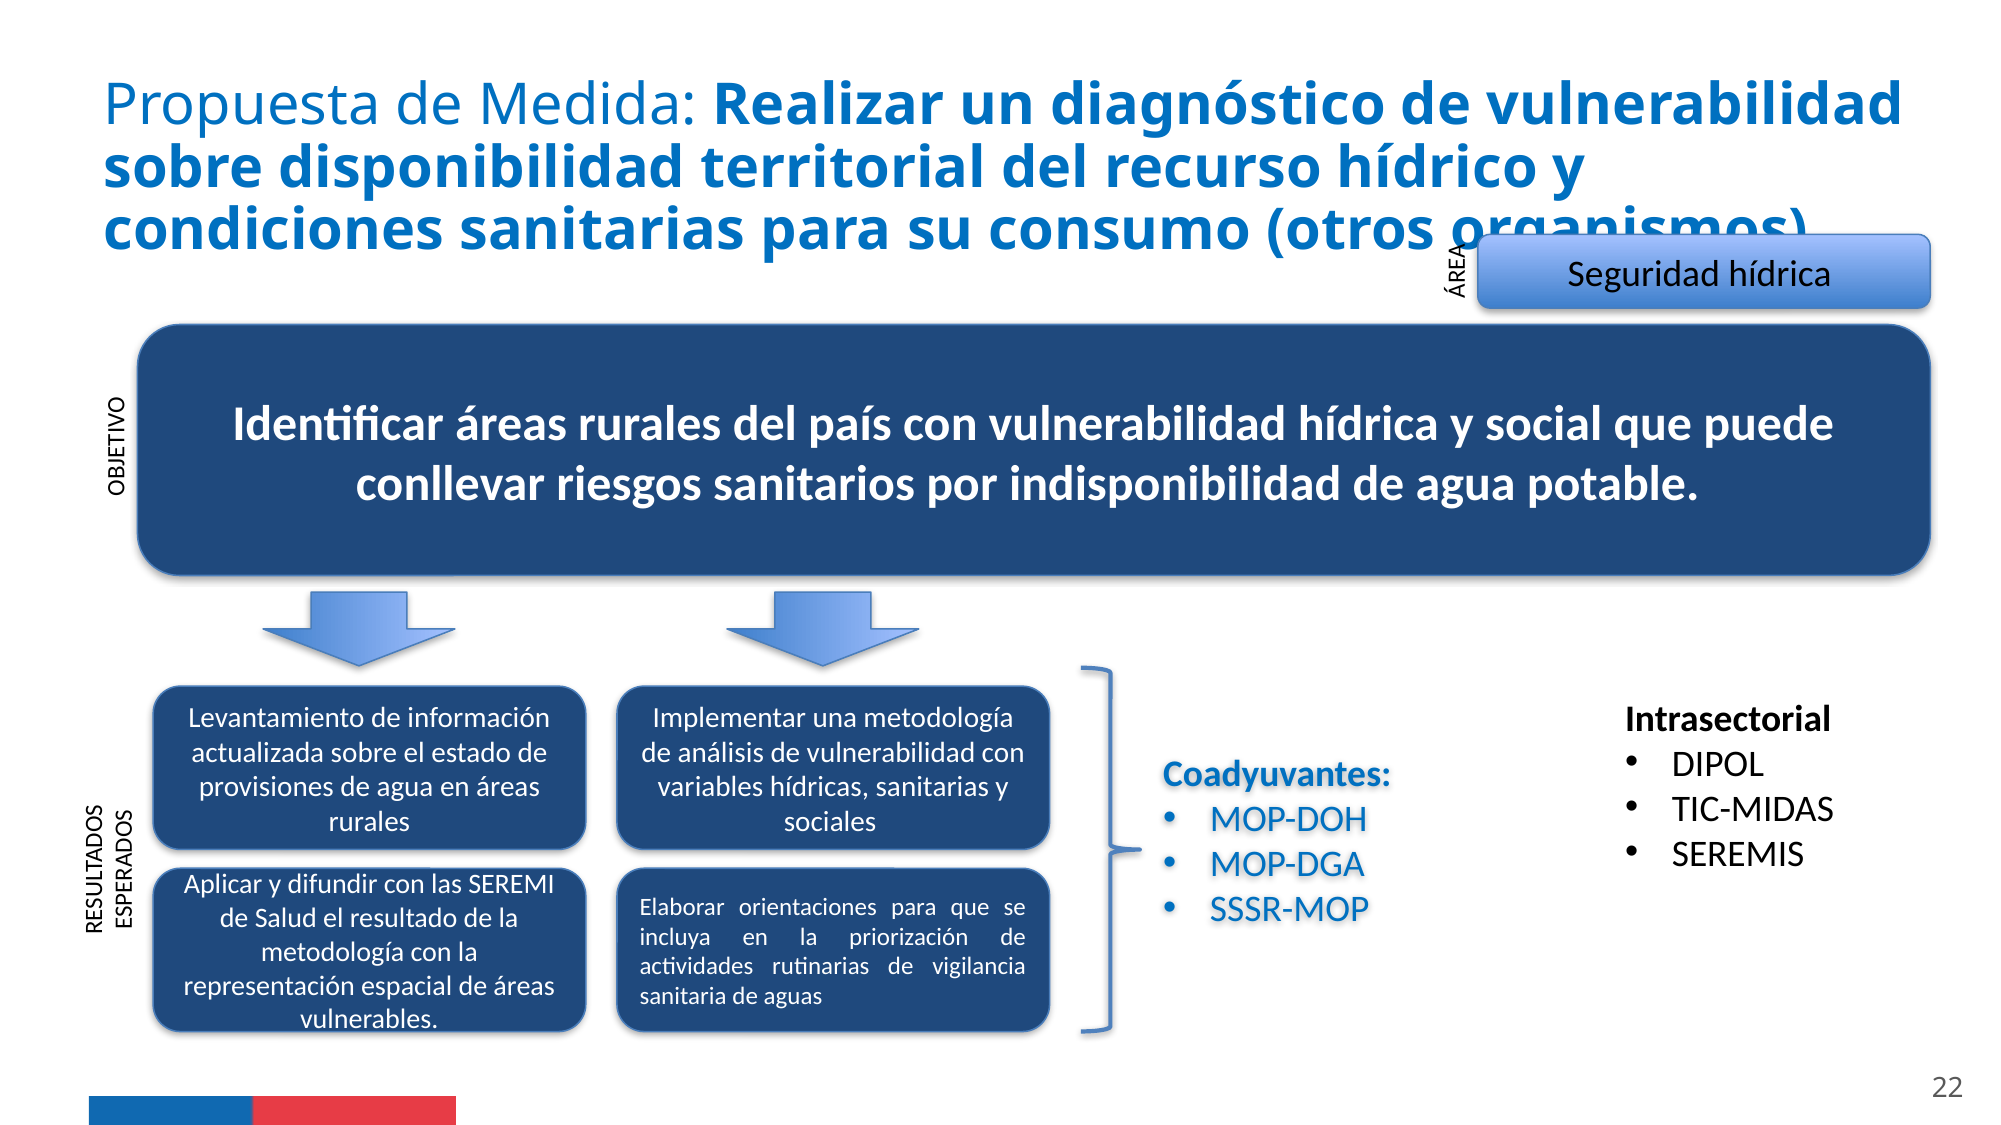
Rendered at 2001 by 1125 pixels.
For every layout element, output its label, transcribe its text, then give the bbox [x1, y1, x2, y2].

text_box OBJETIVO [91, 382, 137, 512]
text_box Implementar una metodología de análisis de vulnerabilidad con variables hídricas, sanitarias y sociales [616, 685, 1051, 851]
text_box Coadyuvantes: MOP-DOH MOP-DGA SSSR-MOP [1148, 665, 1636, 1012]
text_box Levantamiento de información actualizada sobre el estado de provisiones de agua en áreas rurales [152, 685, 587, 851]
text_box [1080, 665, 1142, 1034]
text_box ÁREA [1432, 229, 1478, 326]
text_box Elaborar orientaciones para que se incluya en la priorización de actividades rutinarias de vigilancia sanitaria de aguas [616, 867, 1051, 1033]
text_box [262, 591, 456, 667]
text_box Propuesta de Medida: Realizar un diagnóstico de vulnerabilidad sobre disponibilidad territorial del recurso hídrico y condiciones sanitarias para su consumo (otros organismos) [88, 59, 1931, 278]
text_box [726, 591, 920, 667]
text_box Seguridad hídrica [1478, 233, 1932, 309]
text_box Identificar áreas rurales del país con vulnerabilidad hídrica y social que puede conllevar riesgos sanitarios por indisponibilidad de agua potable. [136, 323, 1932, 577]
picture [88, 1096, 456, 1125]
text_box Intrasectorial DIPOL TIC-MIDAS SEREMIS [1610, 686, 1849, 881]
text_box Aplicar y difundir con las SEREMI de Salud el resultado de la metodología con la representación espacial de áreas vulnerables. [152, 867, 587, 1033]
text_box RESULTADOS ESPERADOS [69, 789, 145, 950]
